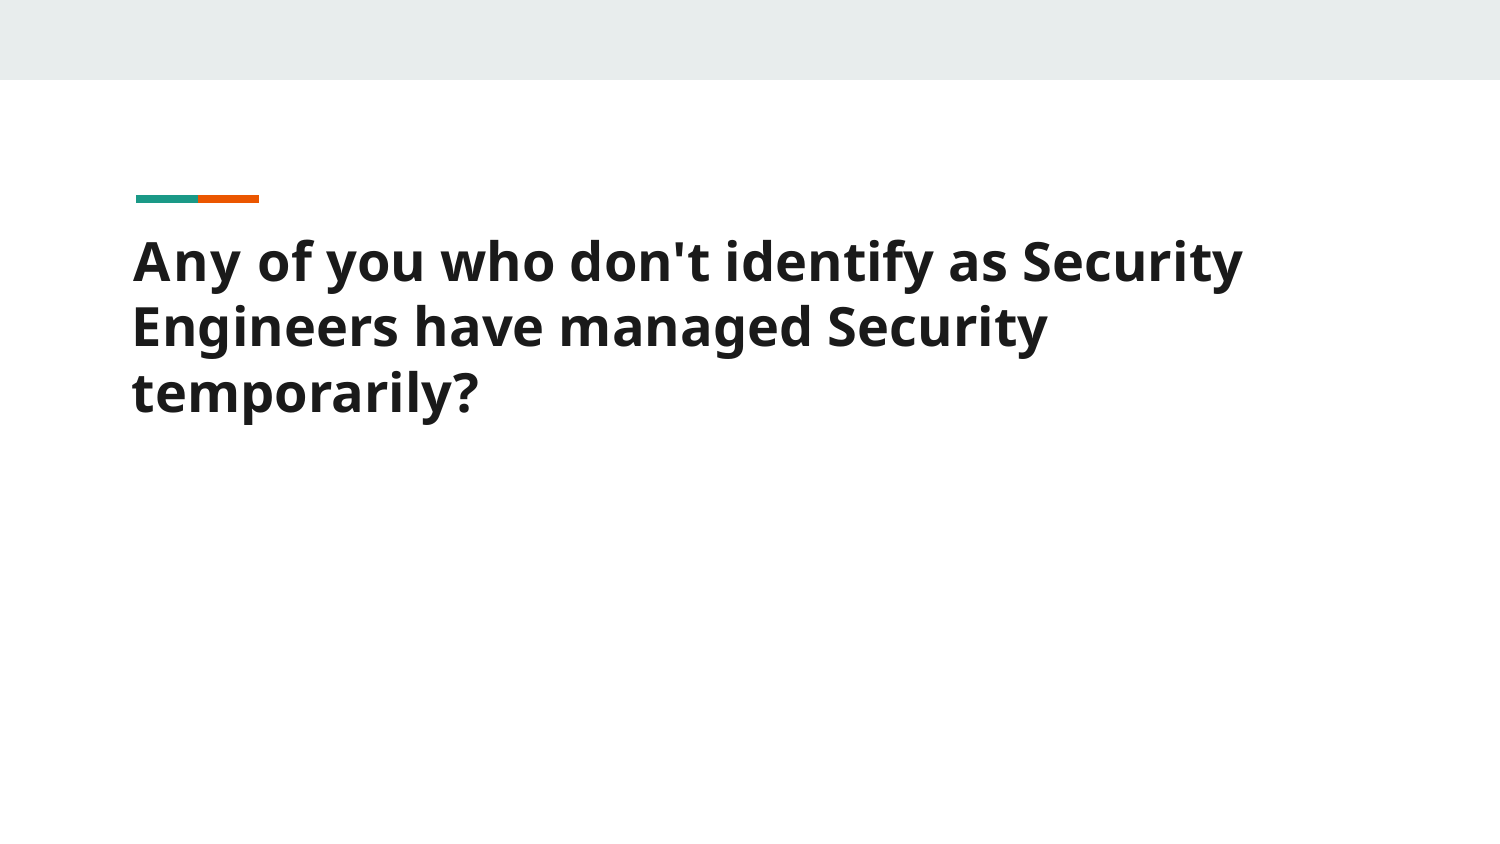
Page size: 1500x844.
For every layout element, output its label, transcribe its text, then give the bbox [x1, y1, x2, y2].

title Any of you who don't identify as Security Engineers have managed Security temporarily? [131, 225, 1369, 428]
